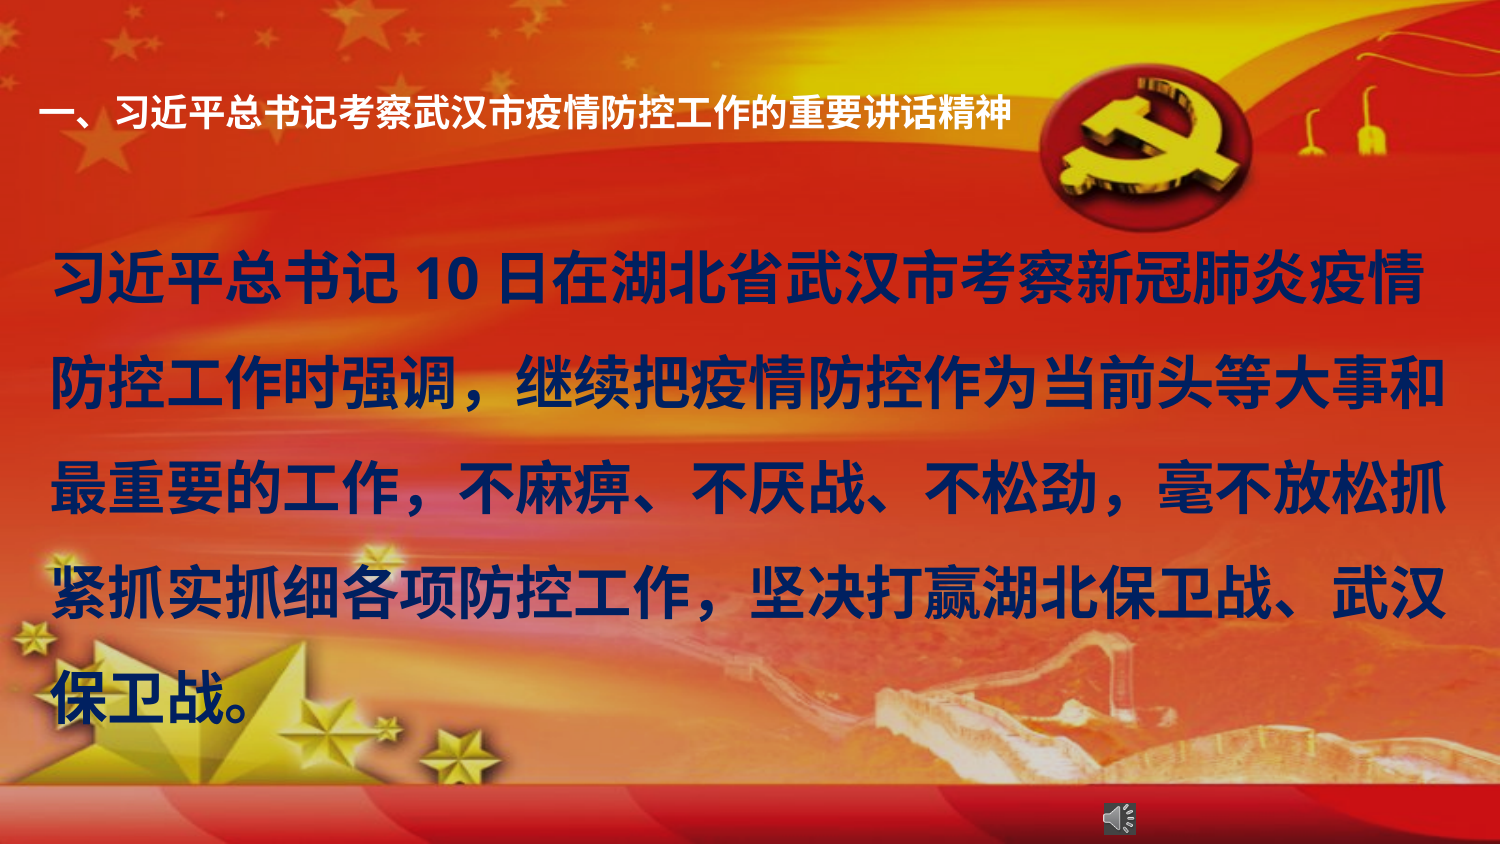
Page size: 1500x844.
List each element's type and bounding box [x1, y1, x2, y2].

text_box [1102, 802, 1137, 837]
picture [0, 0, 1500, 844]
